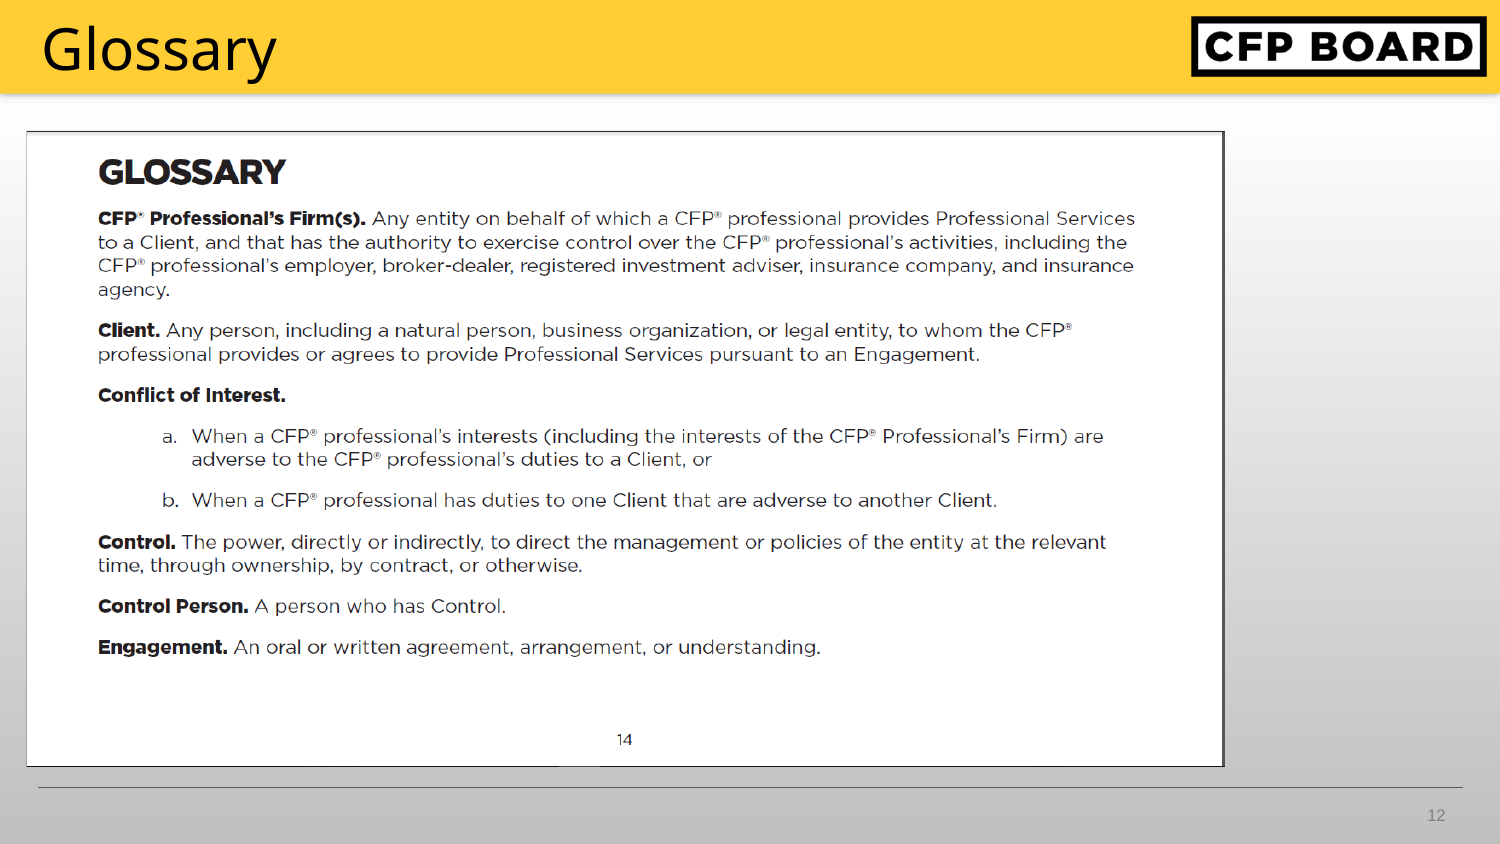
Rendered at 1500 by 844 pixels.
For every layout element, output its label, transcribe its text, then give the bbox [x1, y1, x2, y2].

title Glossary [26, 0, 1161, 94]
slide_number 12 [1412, 796, 1500, 842]
picture [26, 129, 1226, 767]
picture [1187, 12, 1491, 81]
